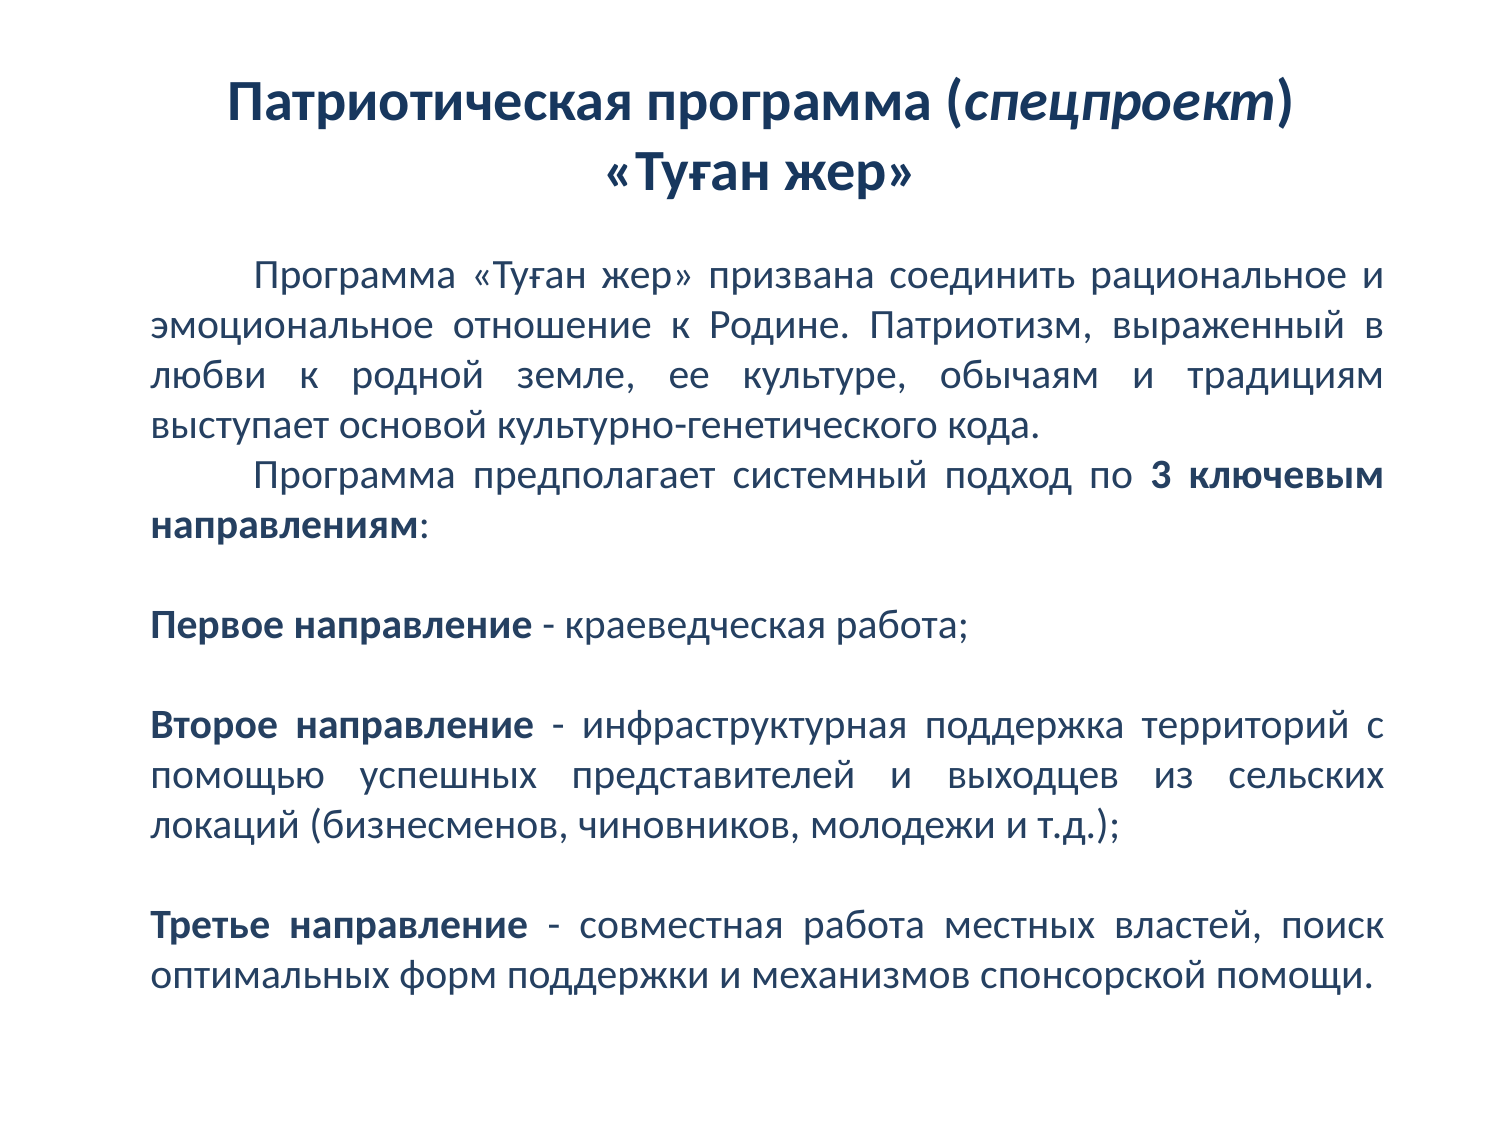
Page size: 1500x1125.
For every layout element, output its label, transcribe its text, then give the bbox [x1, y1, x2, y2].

text_box Патриотическая программа (спецпроект) «Туған жер» Программа «Туған жер» призвана соединить рациональное и эмоциональное отношение к Родине. Патриотизм, выраженный в любви к родной земле, ее культуре, обычаям и традициям выступает основой культурно-генетического кода. Программа предполагает системный подход по 3 ключевым направлениям: Первое направление - краеведческая работа; Второе направление - инфраструктурная поддержка территорий с помощью успешных представителей и выходцев из сельских локаций (бизнесменов, чиновников, молодежи и т.д.); Третье направление - совместная работа местных властей, поиск оптимальных форм поддержки и механизмов спонсорской помощи. [135, 54, 1400, 1005]
